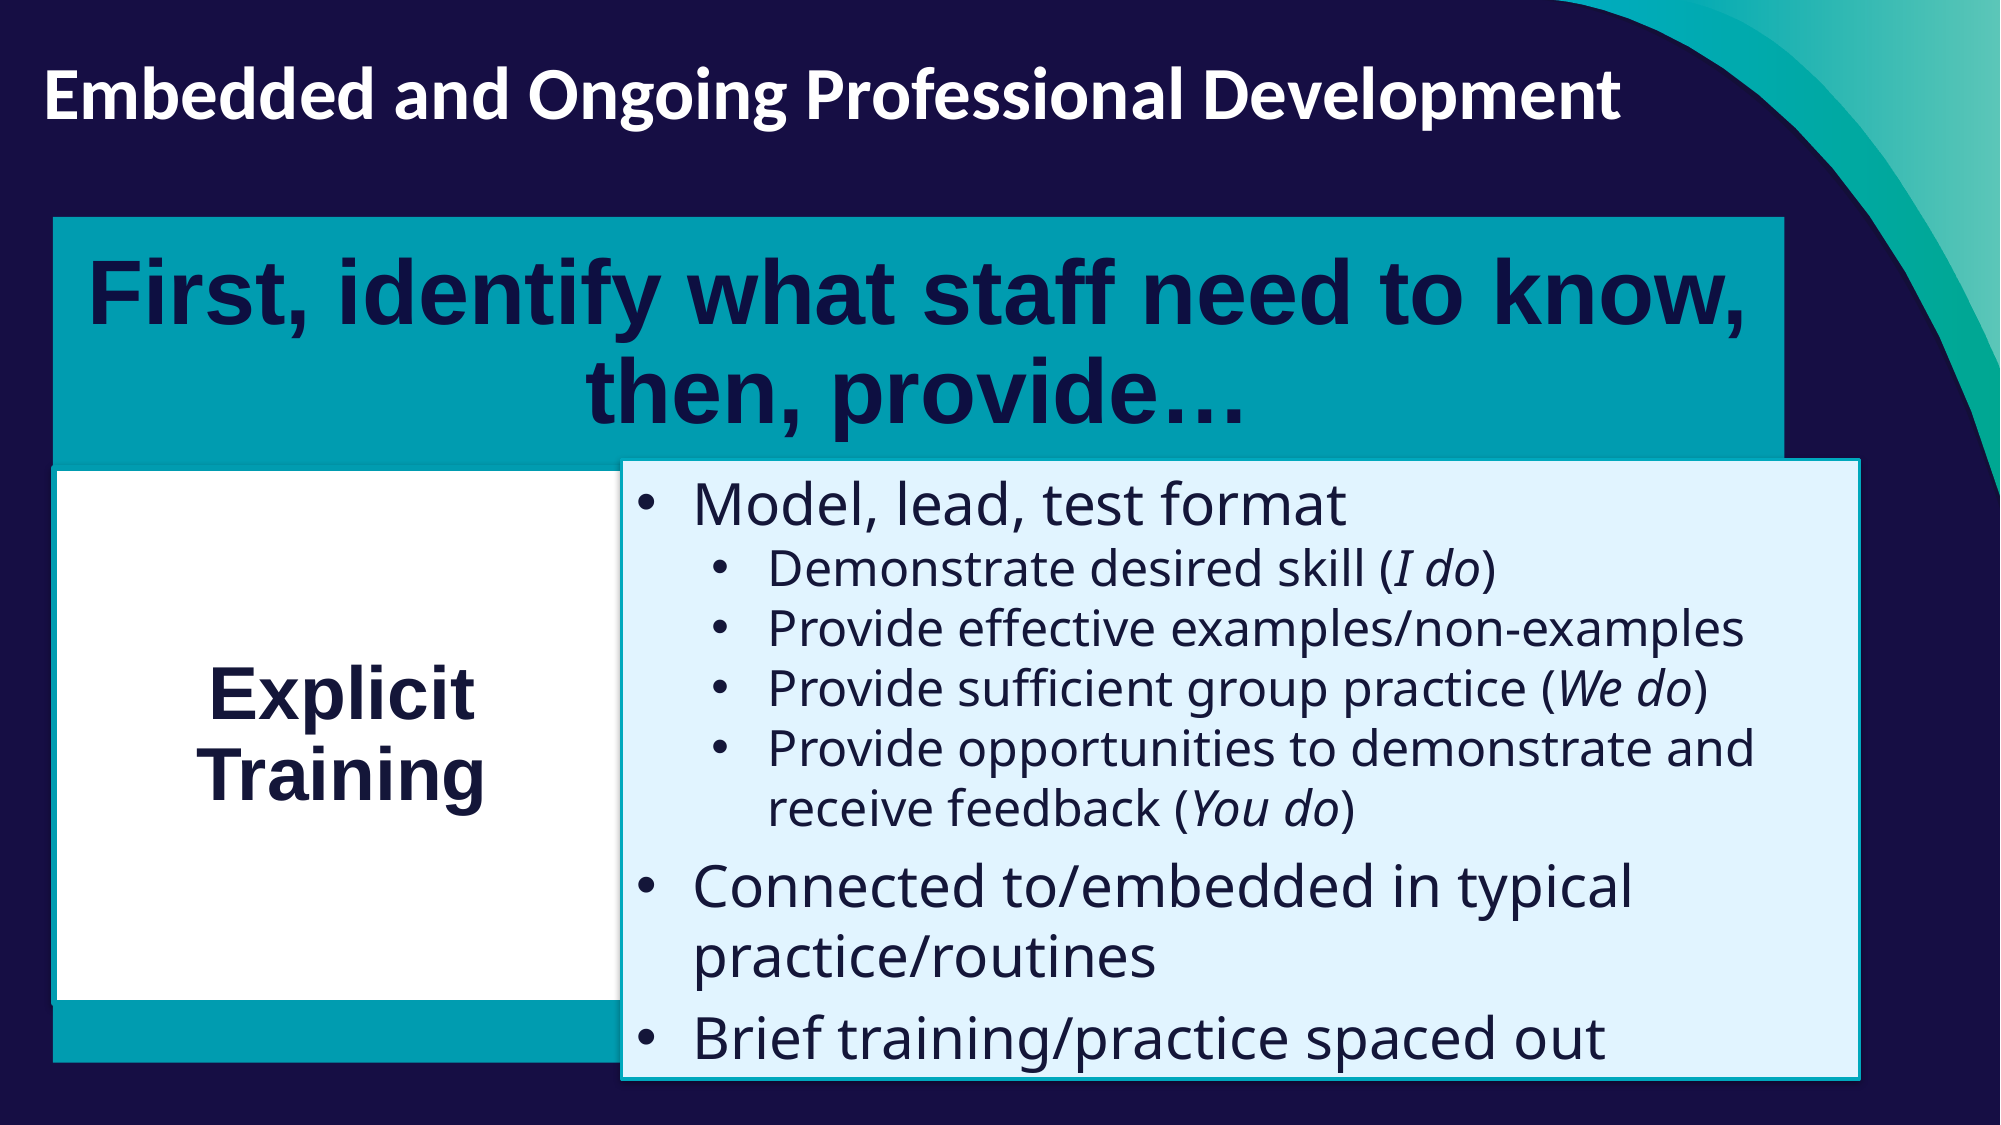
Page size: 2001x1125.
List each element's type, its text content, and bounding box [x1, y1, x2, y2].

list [52, 212, 1785, 1063]
text_box Model, lead, test format Demonstrate desired skill (I do) Provide effective examples/non-examples Provide sufficient group practice (We do) Provide opportunities to demonstrate and receive feedback (You do) Connected to/embedded in typical practice/routines Brief training/practice spaced out [621, 459, 1860, 1080]
title Embedded and Ongoing Professional Development [28, 29, 1810, 169]
